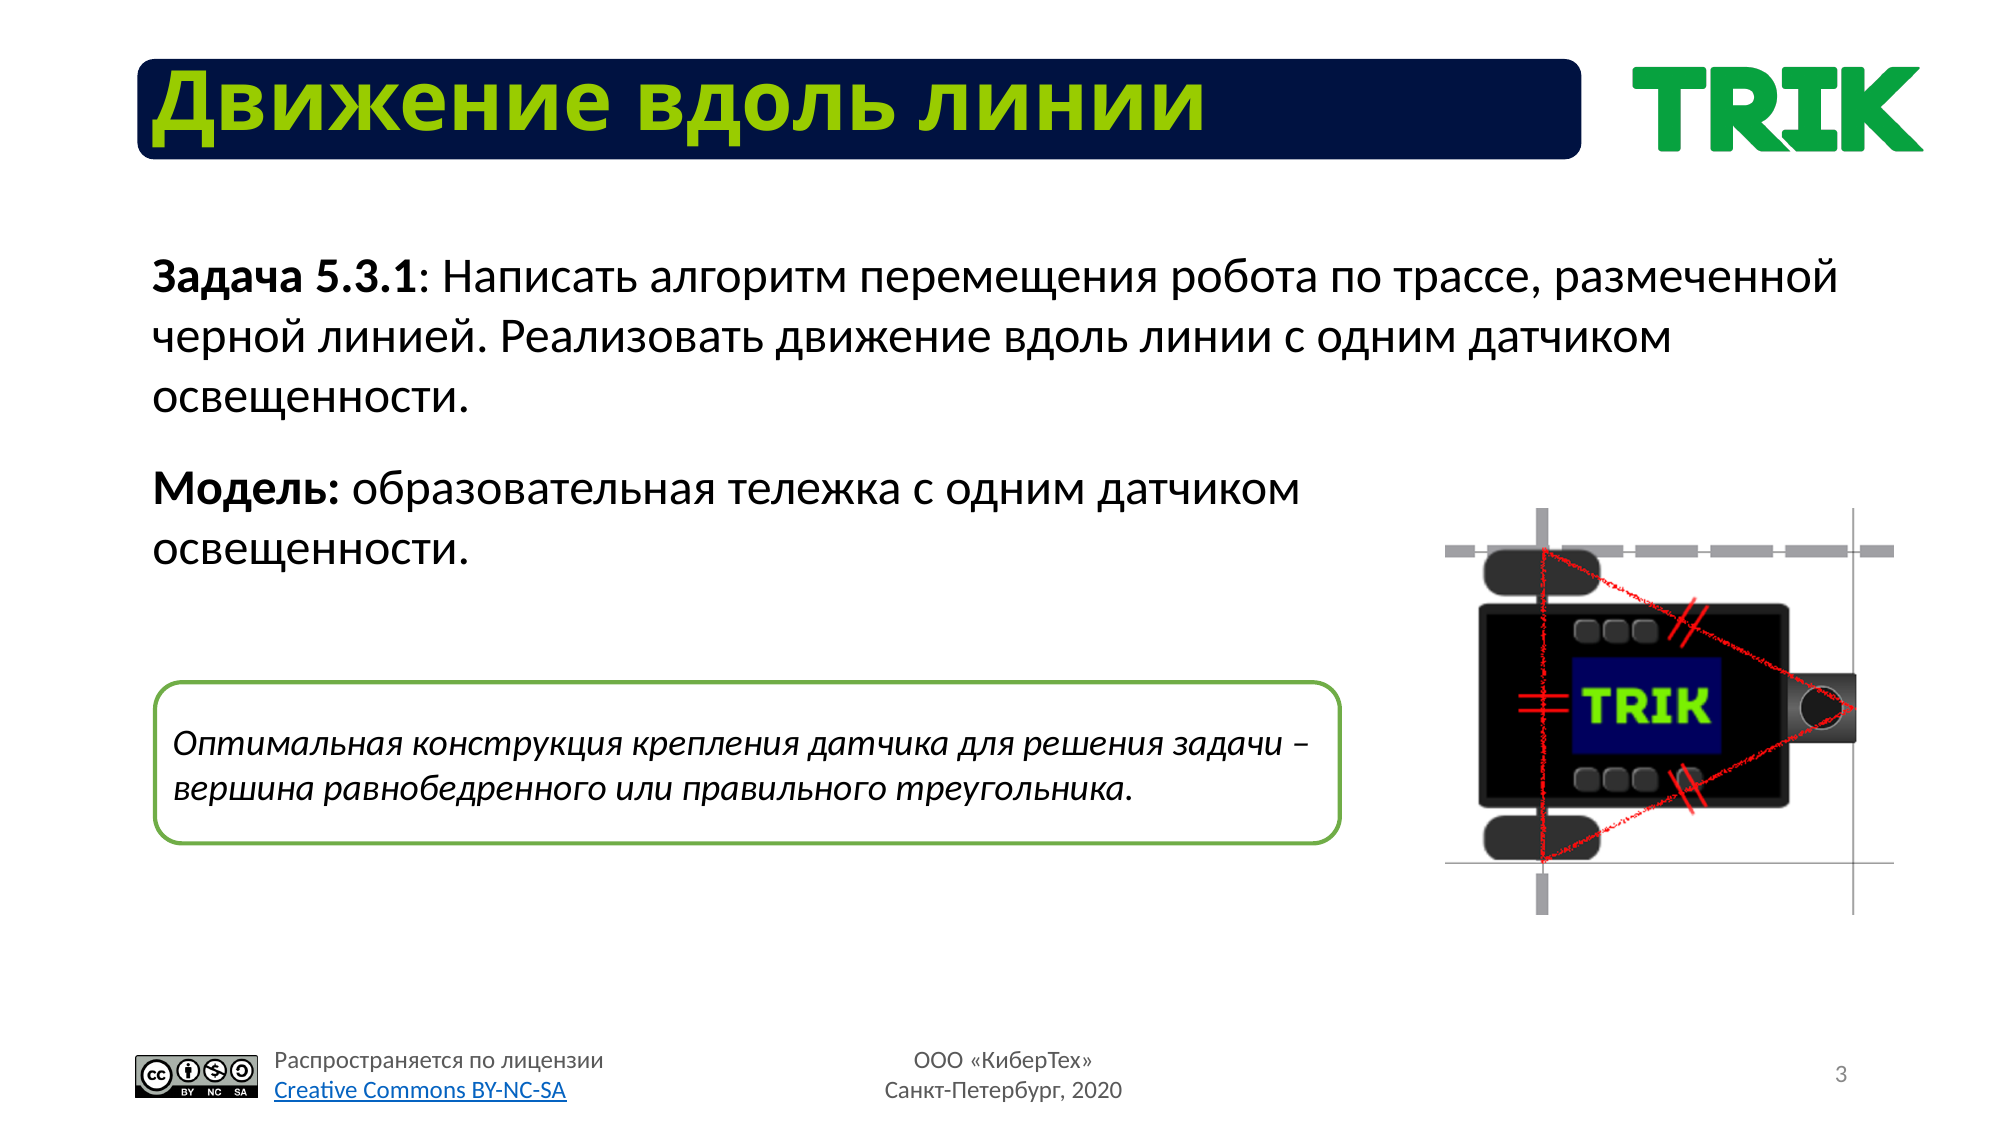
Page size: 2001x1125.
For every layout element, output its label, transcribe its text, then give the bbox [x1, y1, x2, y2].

picture [135, 1055, 258, 1098]
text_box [154, 681, 1341, 844]
title Движение вдоль линии [137, 51, 1582, 152]
slide_number 3 [1412, 1042, 1863, 1103]
text_box Задача 5.3.1: Написать алгоритм перемещения робота по трассе, размеченной черной линией. Реализовать движение вдоль линии с одним датчиком освещенности. [137, 234, 1863, 353]
picture [1631, 64, 1924, 154]
picture [1445, 508, 1894, 915]
text_box Модель: образовательная тележка с одним датчиком освещенности. [137, 447, 1323, 574]
